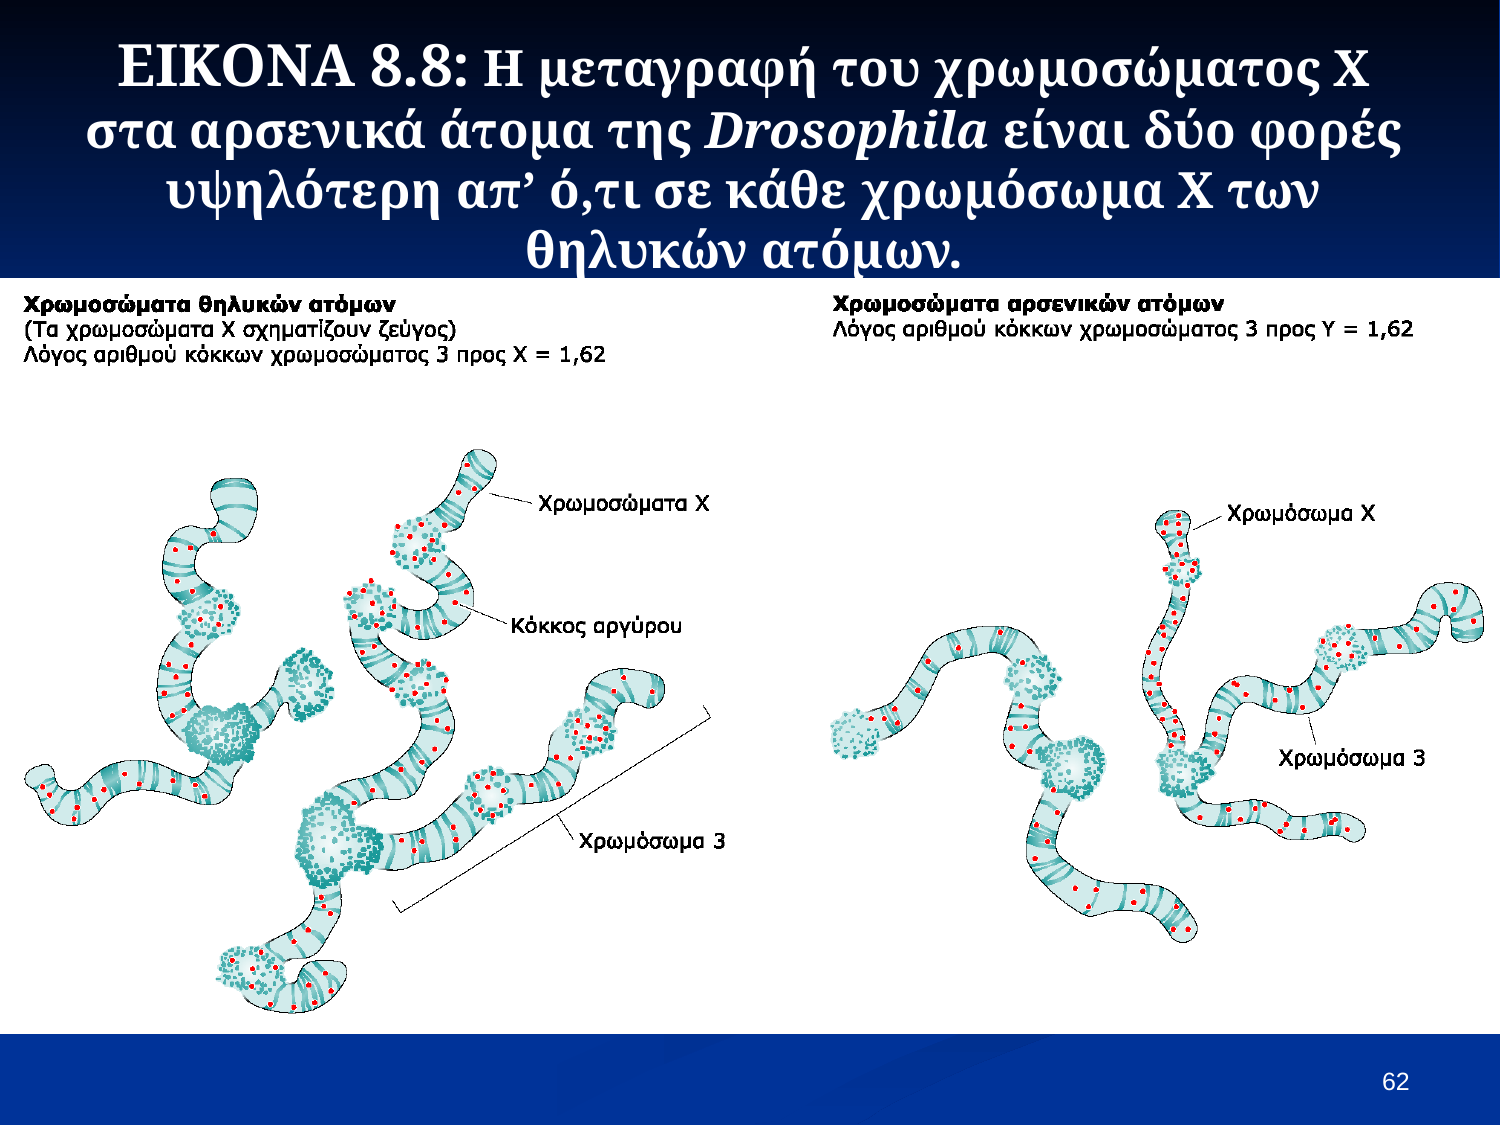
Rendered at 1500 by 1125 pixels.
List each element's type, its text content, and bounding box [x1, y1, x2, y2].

picture [0, 278, 1500, 1034]
text_box ΕΙΚΟΝΑ 8.8: Η μεταγραφή του χρωμοσώματος Χ στα αρσενικά άτομα της Drosophila είναι δύο φορές υψηλότερη απ’ ό,τι σε κάθε χρωμόσωμα Χ των θηλυκών ατόμων. [53, 20, 1436, 277]
slide_number 62 [1074, 1042, 1426, 1104]
